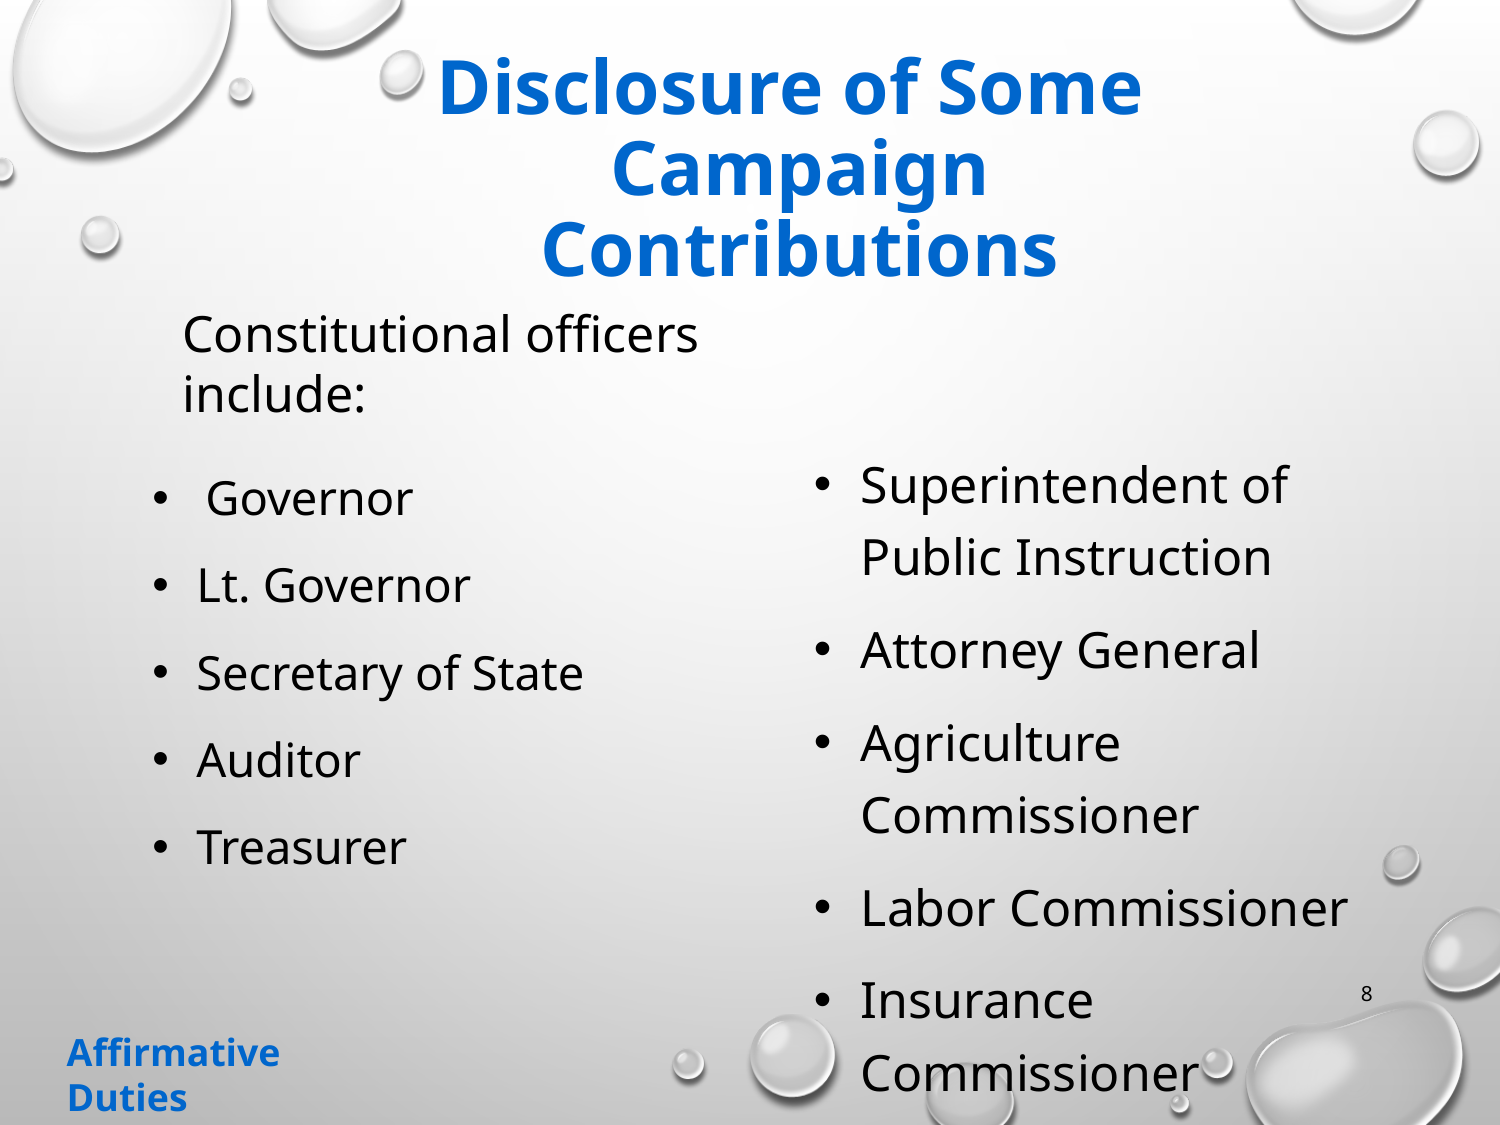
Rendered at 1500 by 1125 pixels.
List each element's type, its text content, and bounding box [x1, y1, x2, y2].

slide_number 8 [1293, 965, 1388, 1025]
picture [0, 0, 1500, 1125]
text_box Constitutional officers include: [167, 295, 800, 431]
list Superintendent of Public Instruction Attorney General Agriculture Commissioner Labor Commissioner Insurance Commissioner [798, 434, 1427, 996]
title Disclosure of Some Campaign Contributions [371, 75, 1229, 267]
list Governor Lt. Governor Secretary of State Auditor Treasurer [137, 450, 600, 926]
text_box Affirmative Duties [51, 1021, 388, 1125]
